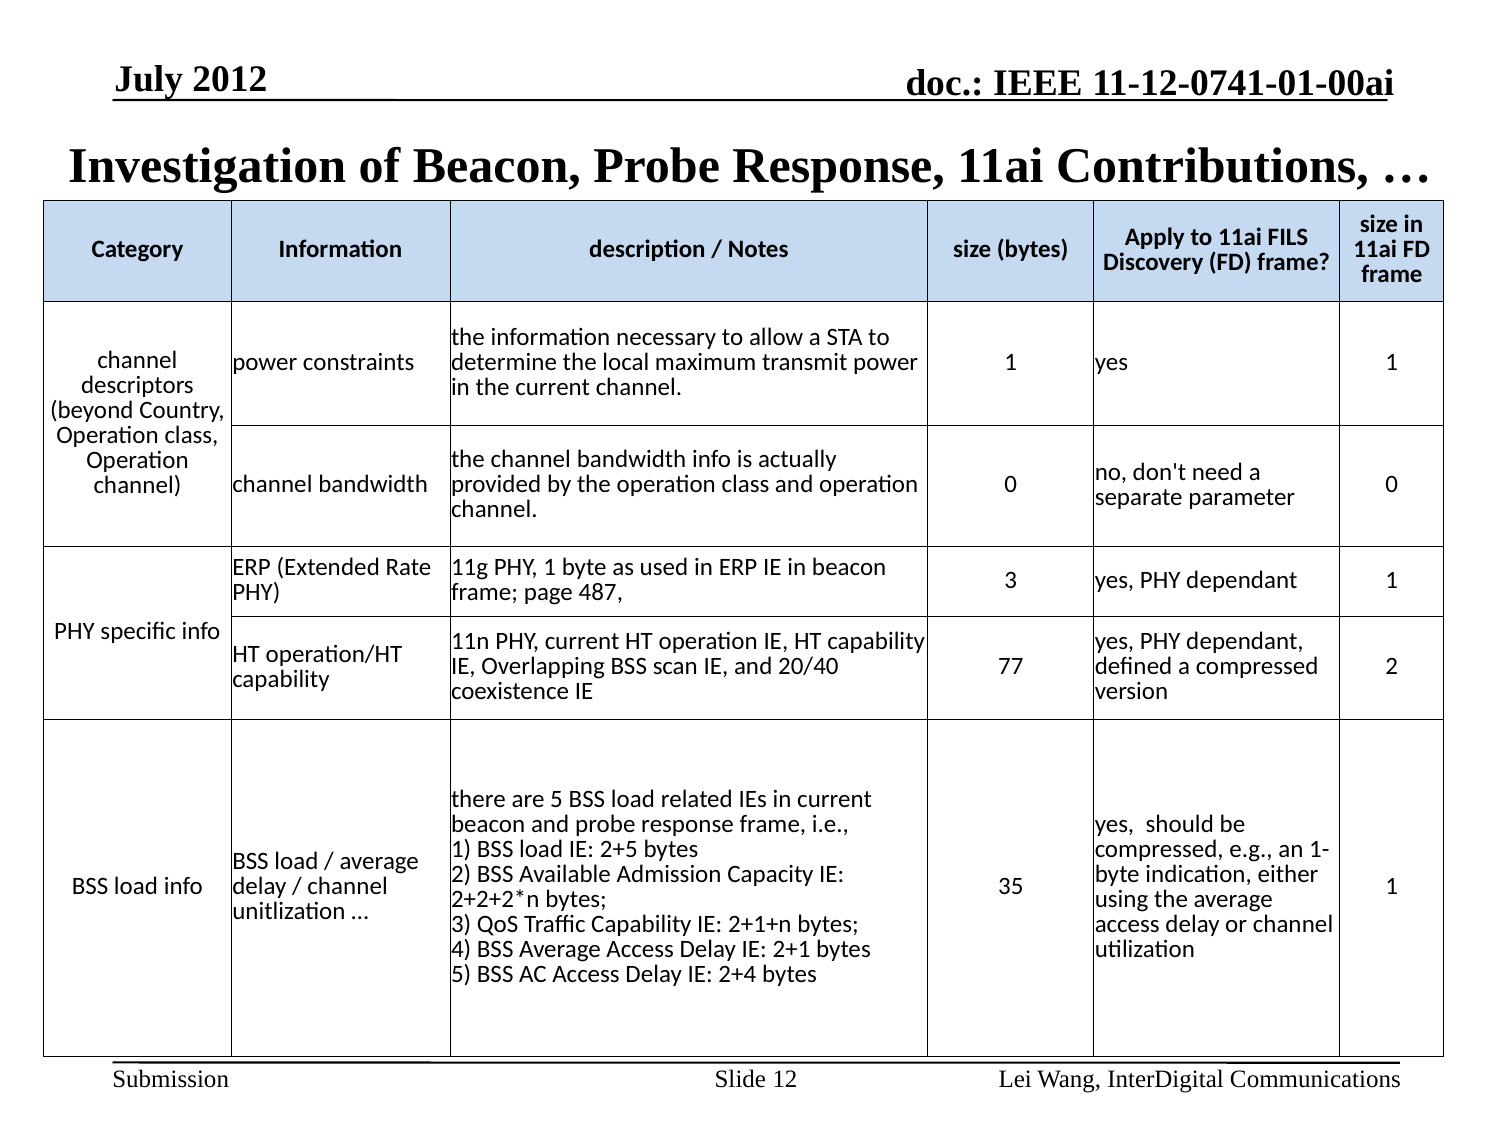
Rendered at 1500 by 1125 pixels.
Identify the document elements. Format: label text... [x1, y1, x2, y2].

table_cell channel descriptors (beyond Country, Operation class, Operation channel) [44, 302, 231, 546]
table_cell the information necessary to allow a STA to determine the local maximum transmit power in the current channel. [451, 302, 927, 425]
table_cell 2 [1340, 617, 1443, 719]
table_cell 77 [928, 617, 1093, 719]
table_cell PHY specific info [44, 547, 231, 719]
table_header Information [232, 201, 450, 301]
footer Lei Wang, InterDigital Communications [878, 1061, 1402, 1093]
table_cell power constraints [232, 302, 450, 425]
table_header Apply to 11ai FILS Discovery (FD) frame? [1094, 201, 1339, 301]
slide_number Slide 12 [712, 1061, 800, 1123]
table_cell 11n PHY, current HT operation IE, HT capability IE, Overlapping BSS scan IE, and 20/40 coexistence IE [451, 617, 927, 719]
table_cell the channel bandwidth info is actually provided by the operation class and operation channel. [451, 426, 927, 546]
table_cell ERP (Extended Rate PHY) [232, 547, 450, 616]
table_cell there are 5 BSS load related IEs in current beacon and probe response frame, i.e., 1) BSS load IE: 2+5 bytes 2) BSS Available Admission Capacity IE: 2+2+2*n bytes; 3) QoS Traffic Capability IE: 2+1+n bytes; 4) BSS Average Access Delay IE: 2+1 bytes 5) BSS AC Access Delay IE: 2+4 bytes [451, 720, 927, 1056]
table_header description / Notes [451, 201, 927, 301]
table_cell BSS load info [44, 720, 231, 1056]
table_header size (bytes) [928, 201, 1093, 301]
table_cell 3 [928, 547, 1093, 616]
table_cell HT operation/HT capability [232, 617, 450, 719]
table_cell yes [1094, 302, 1339, 425]
title Investigation of Beacon, Probe Response, 11ai Contributions, … [30, 112, 1469, 213]
table_cell yes, should be compressed, e.g., an 1-byte indication, either using the average access delay or channel utilization [1094, 720, 1339, 1056]
table_cell 35 [928, 720, 1093, 1056]
table_cell 0 [1340, 426, 1443, 546]
table_cell 1 [1340, 547, 1443, 616]
table_header Category [44, 201, 231, 301]
table_cell yes, PHY dependant, defined a compressed version [1094, 617, 1339, 719]
table_cell no, don't need a separate parameter [1094, 426, 1339, 546]
table_cell 0 [928, 426, 1093, 546]
table_header size in 11ai FD frame [1340, 201, 1443, 301]
table_cell channel bandwidth [232, 426, 450, 546]
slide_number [114, 54, 423, 100]
table_cell BSS load / average delay / channel unitlization … [232, 720, 450, 1056]
table_cell 1 [1340, 720, 1443, 1056]
table_cell 1 [1340, 302, 1443, 425]
table_cell 11g PHY, 1 byte as used in ERP IE in beacon frame; page 487, [451, 547, 927, 616]
table_cell 1 [928, 302, 1093, 425]
table_cell yes, PHY dependant [1094, 547, 1339, 616]
